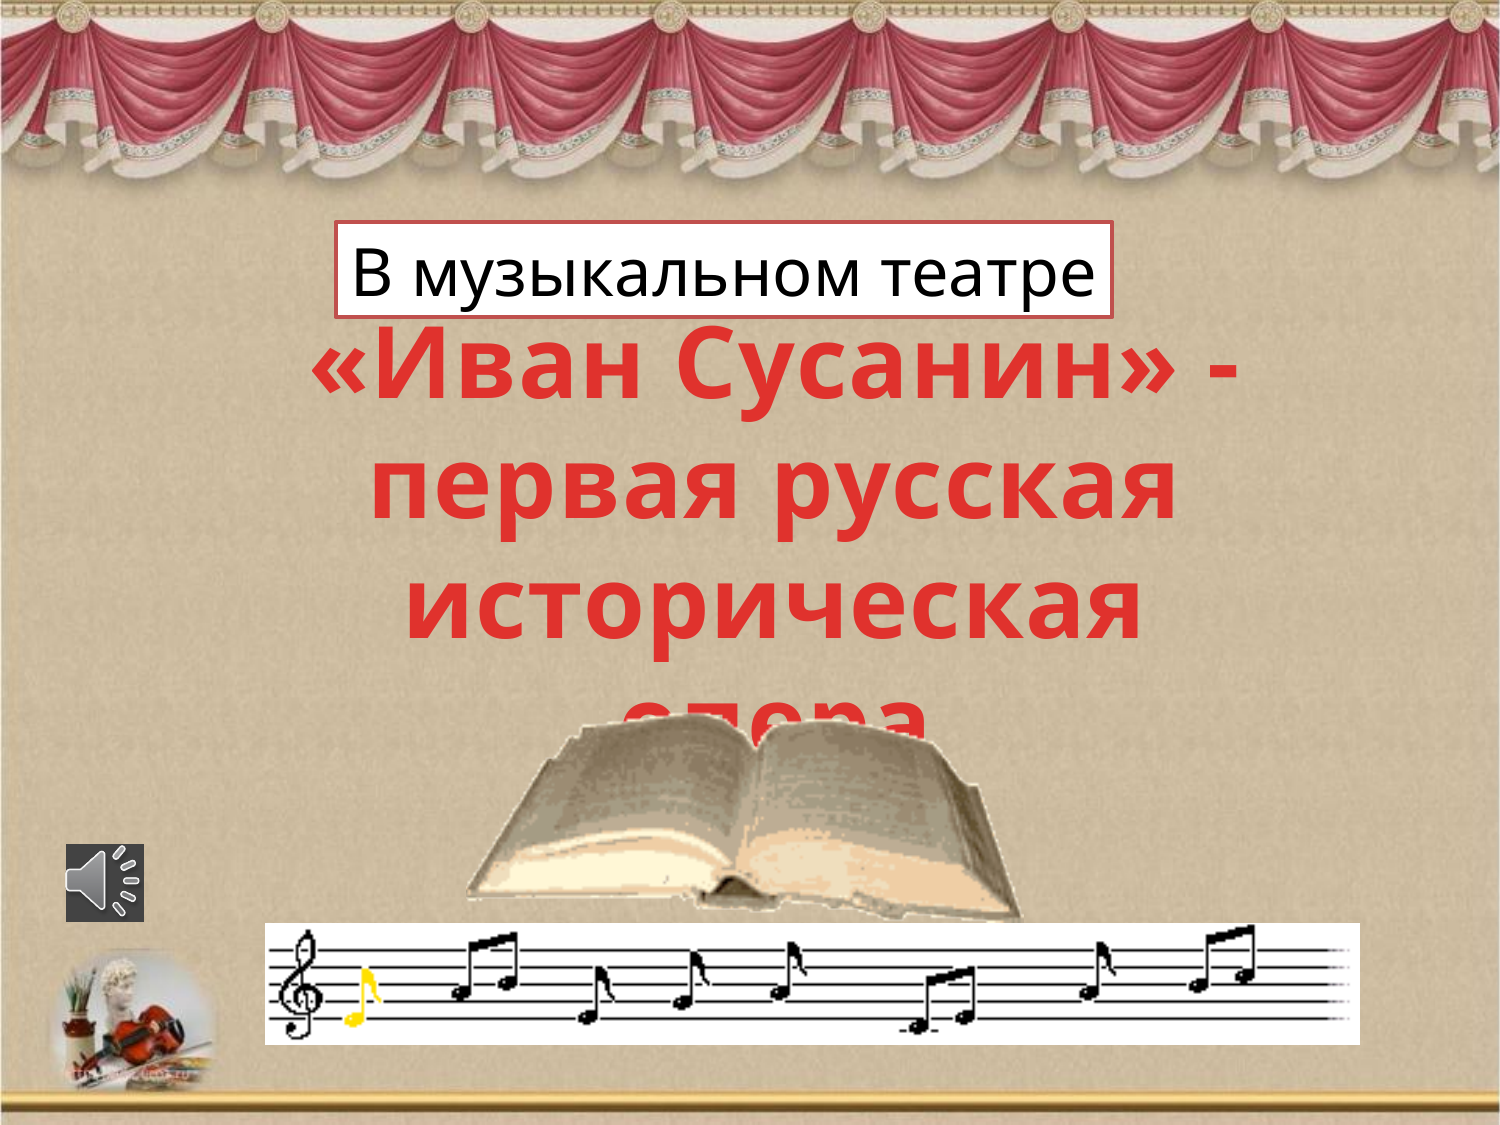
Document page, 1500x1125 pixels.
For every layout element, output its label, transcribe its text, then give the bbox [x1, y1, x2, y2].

picture [0, 0, 1500, 1125]
title «Иван Сусанин» - первая русская историческая опера [123, 373, 1427, 705]
text_box В музыкальном театре [334, 220, 1114, 319]
